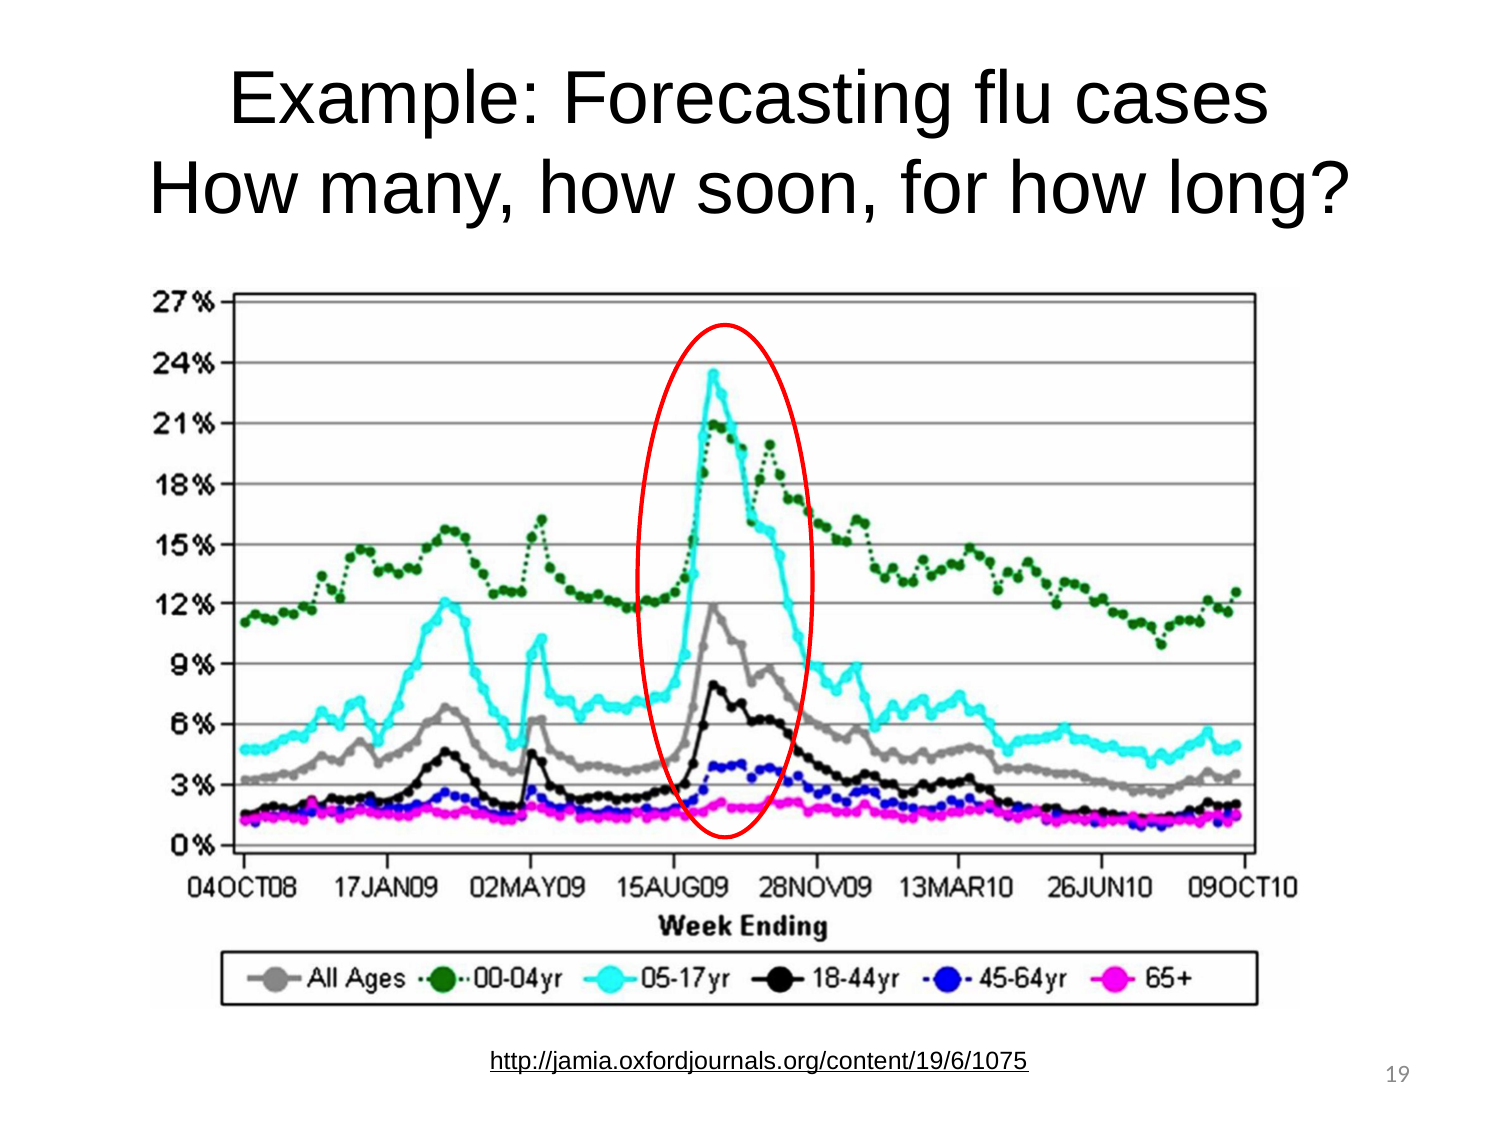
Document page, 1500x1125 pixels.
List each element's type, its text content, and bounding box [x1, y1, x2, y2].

picture [149, 287, 1301, 1009]
slide_number 19 [1074, 1042, 1425, 1103]
text_box http://jamia.oxfordjournals.org/content/19/6/1075 [474, 1037, 1100, 1083]
title Example: Forecasting flu cases How many, how soon, for how long? [74, 44, 1426, 233]
